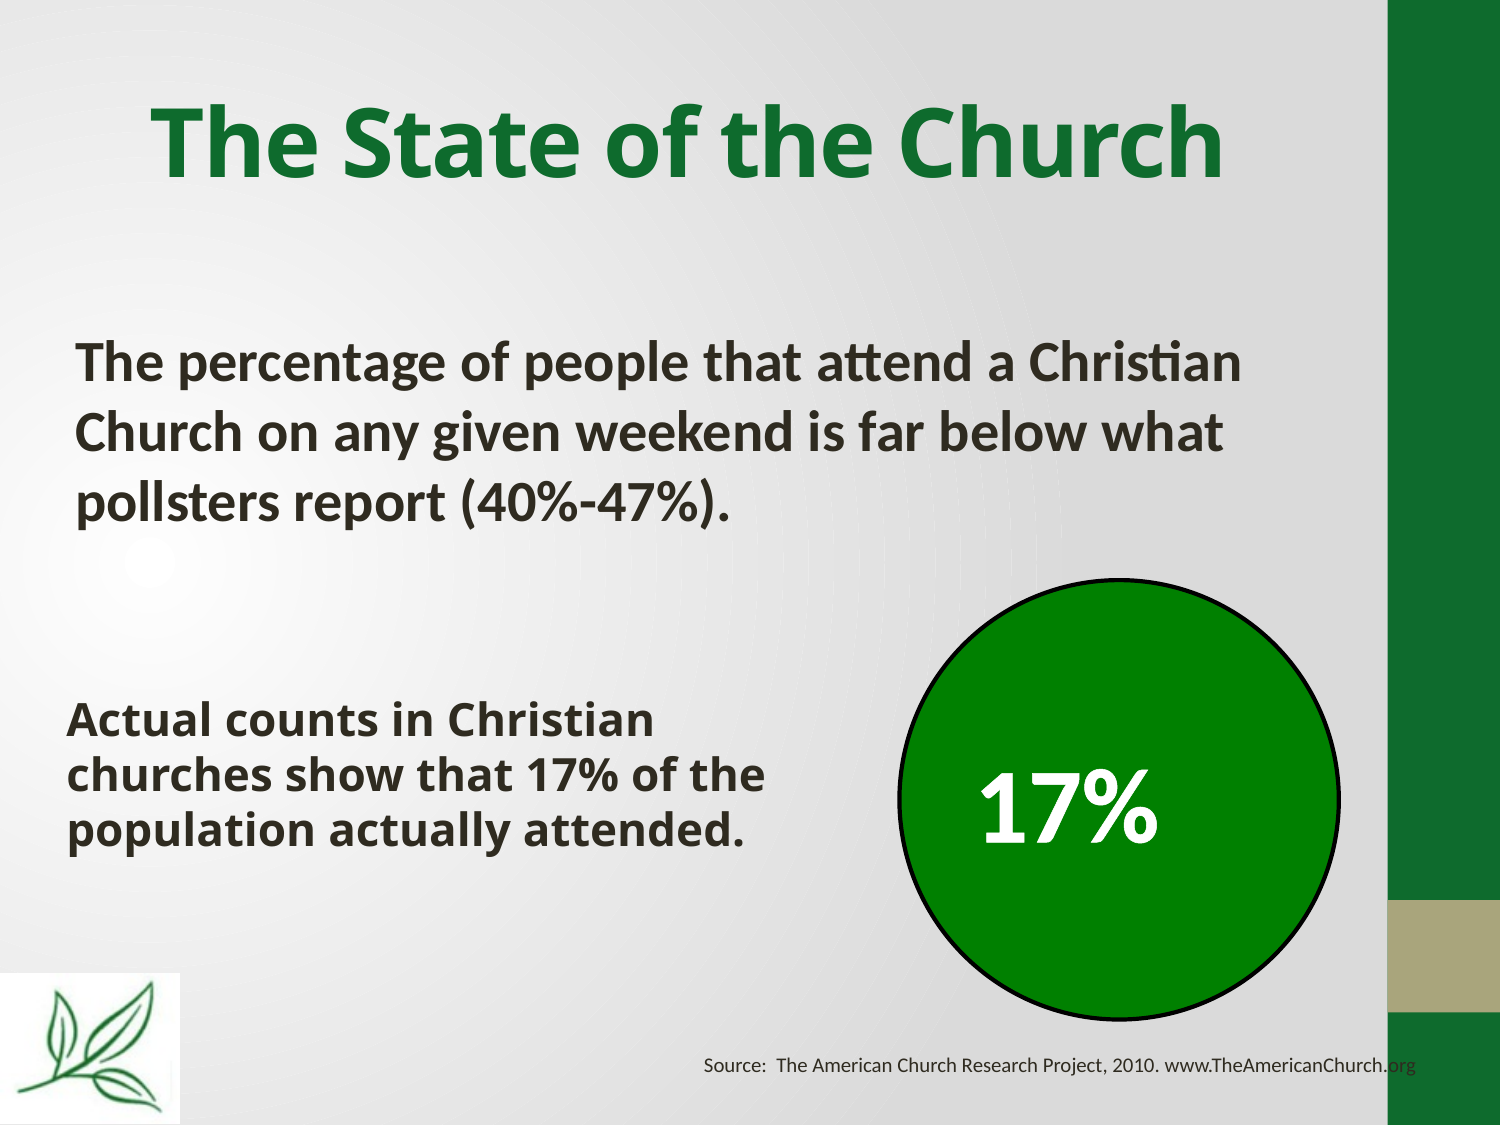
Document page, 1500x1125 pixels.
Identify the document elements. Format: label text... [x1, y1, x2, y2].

text_box Actual counts in Christian churches show that 17% of the population actually attended. [55, 685, 786, 916]
text_box The percentage of people that attend a Christian Church on any given weekend is far below what pollsters report (40%-47%). [64, 272, 1395, 538]
title The State of the Church [75, 45, 1325, 233]
picture [0, 973, 180, 1124]
text_box 17% [899, 580, 1339, 1020]
text_box Source: The American Church Research Project, 2010. www.TheAmericanChurch.org [670, 1045, 1427, 1082]
